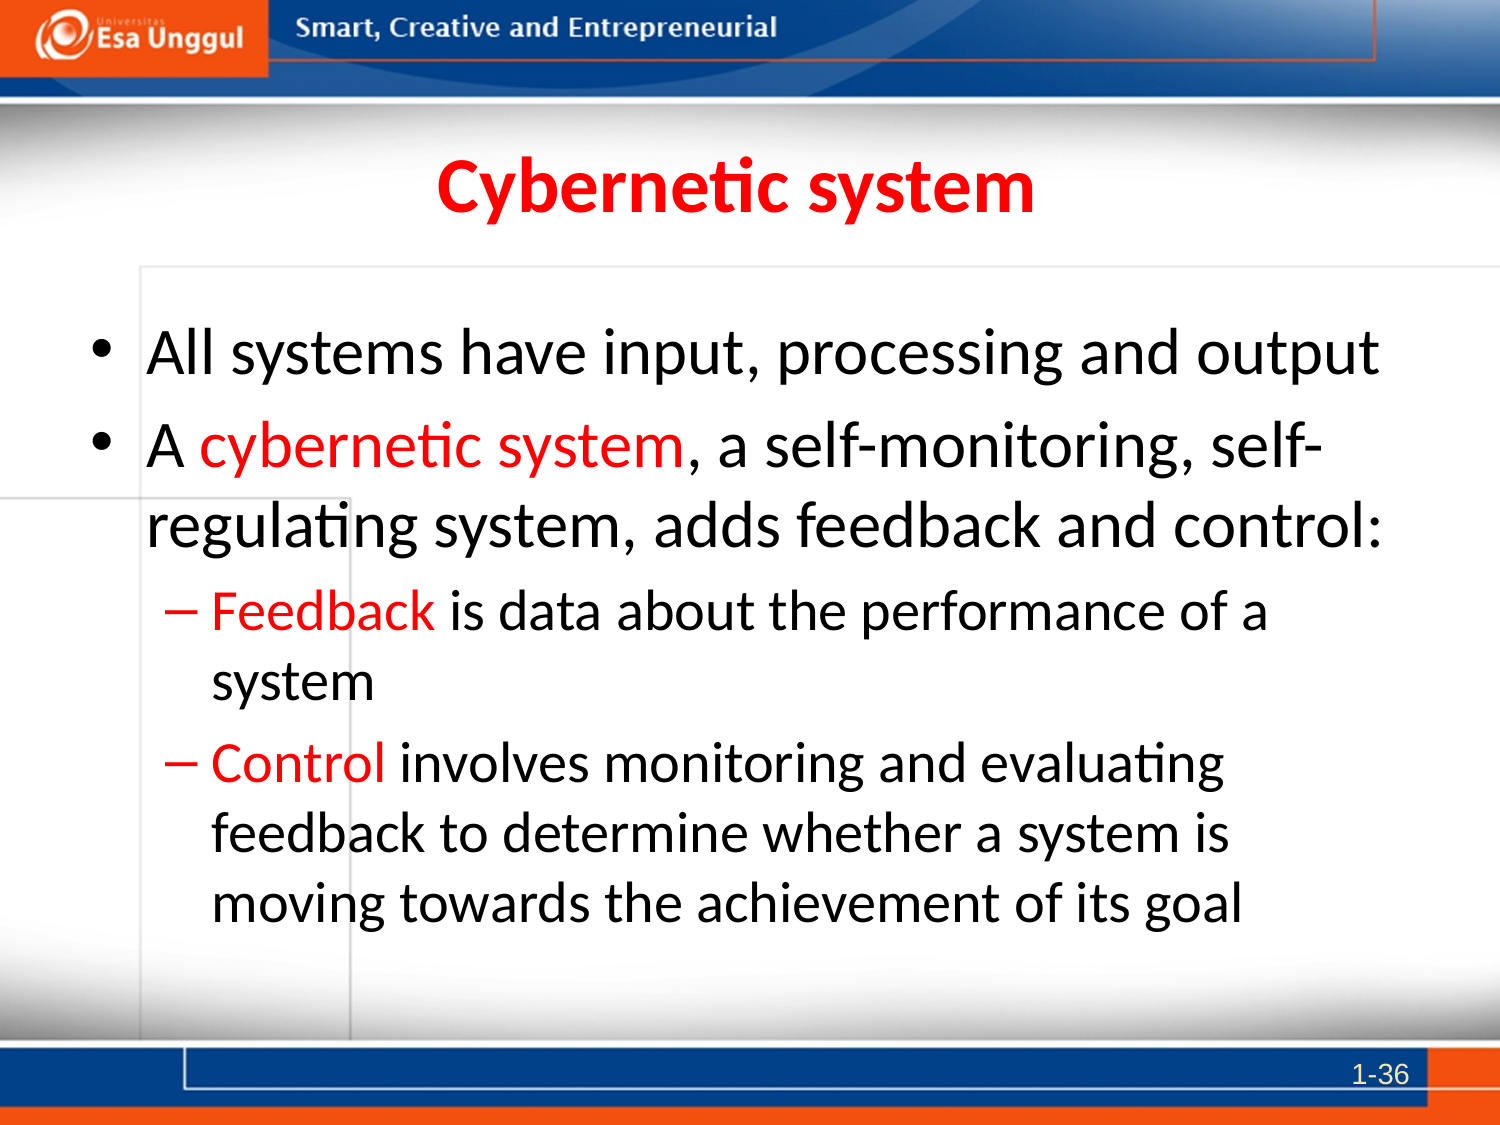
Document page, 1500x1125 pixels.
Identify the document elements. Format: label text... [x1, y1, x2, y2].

title Cybernetic system [62, 87, 1413, 275]
list All systems have input, processing and output A cybernetic system, a self-monitoring, self-regulating system, adds feedback and control: Feedback is data about the performance of a system Control involves monitoring and evaluating feedback to determine whether a system is moving towards the achievement of its goal [75, 299, 1425, 1005]
slide_number 1-36 [1074, 1042, 1425, 1103]
picture [0, 0, 1500, 1125]
